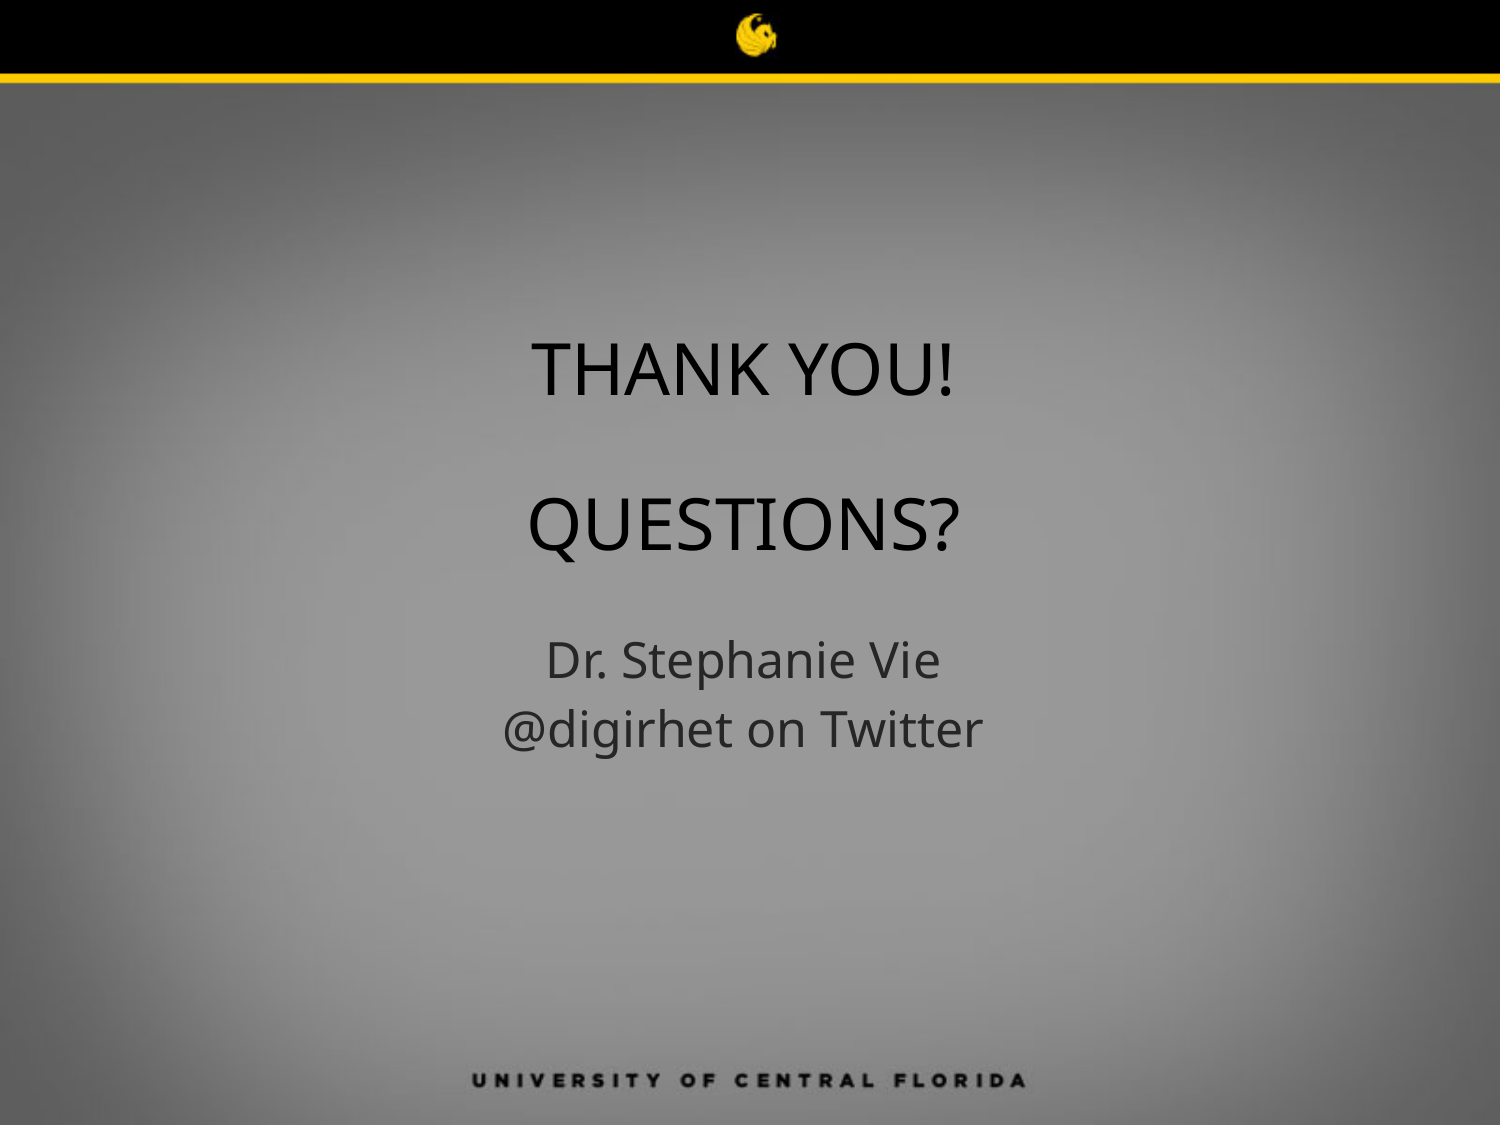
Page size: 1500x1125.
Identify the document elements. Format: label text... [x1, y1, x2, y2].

subtitle Dr. Stephanie Vie @digirhet on Twitter [218, 624, 1269, 797]
picture [0, 0, 1500, 1125]
title Thank you! Questions? [106, 324, 1382, 567]
